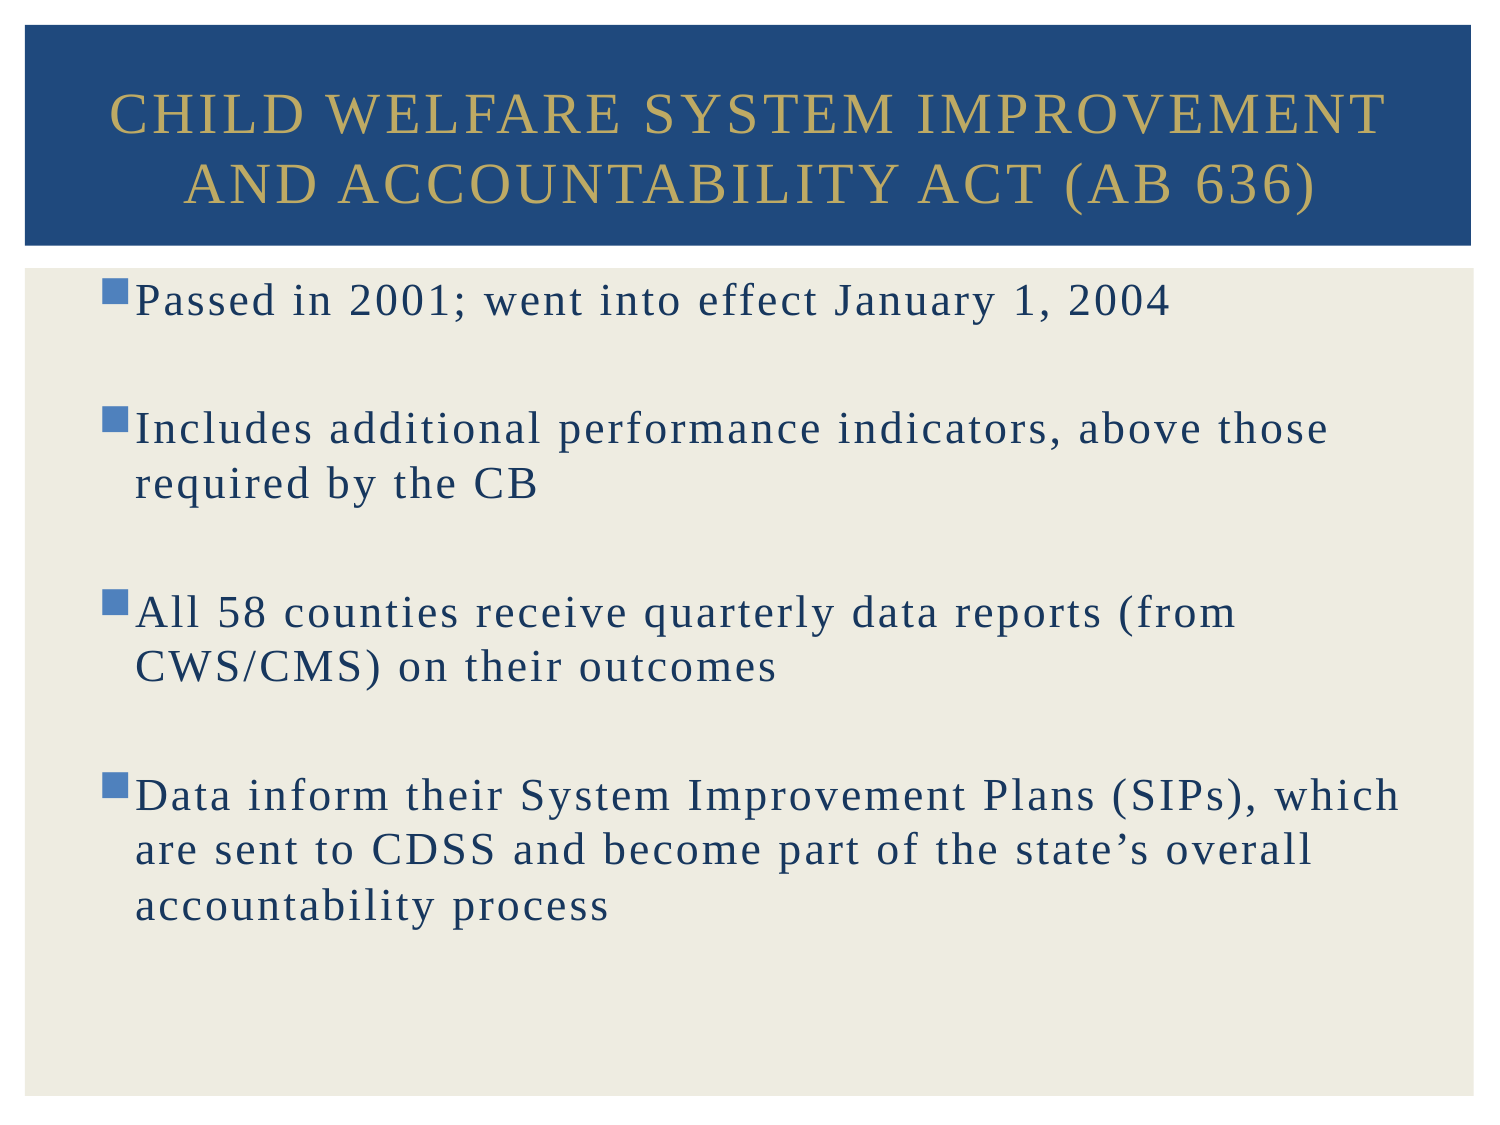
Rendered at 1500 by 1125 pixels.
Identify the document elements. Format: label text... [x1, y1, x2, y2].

list Passed in 2001; went into effect January 1, 2004 Includes additional performance indicators, above those required by the CB All 58 counties receive quarterly data reports (from CWS/CMS) on their outcomes Data inform their System Improvement Plans (SIPs), which are sent to CDSS and become part of the state’s overall accountability process [75, 262, 1425, 1063]
title Child Welfare System Improvement and Accountability Act (AB 636) [62, 58, 1438, 232]
